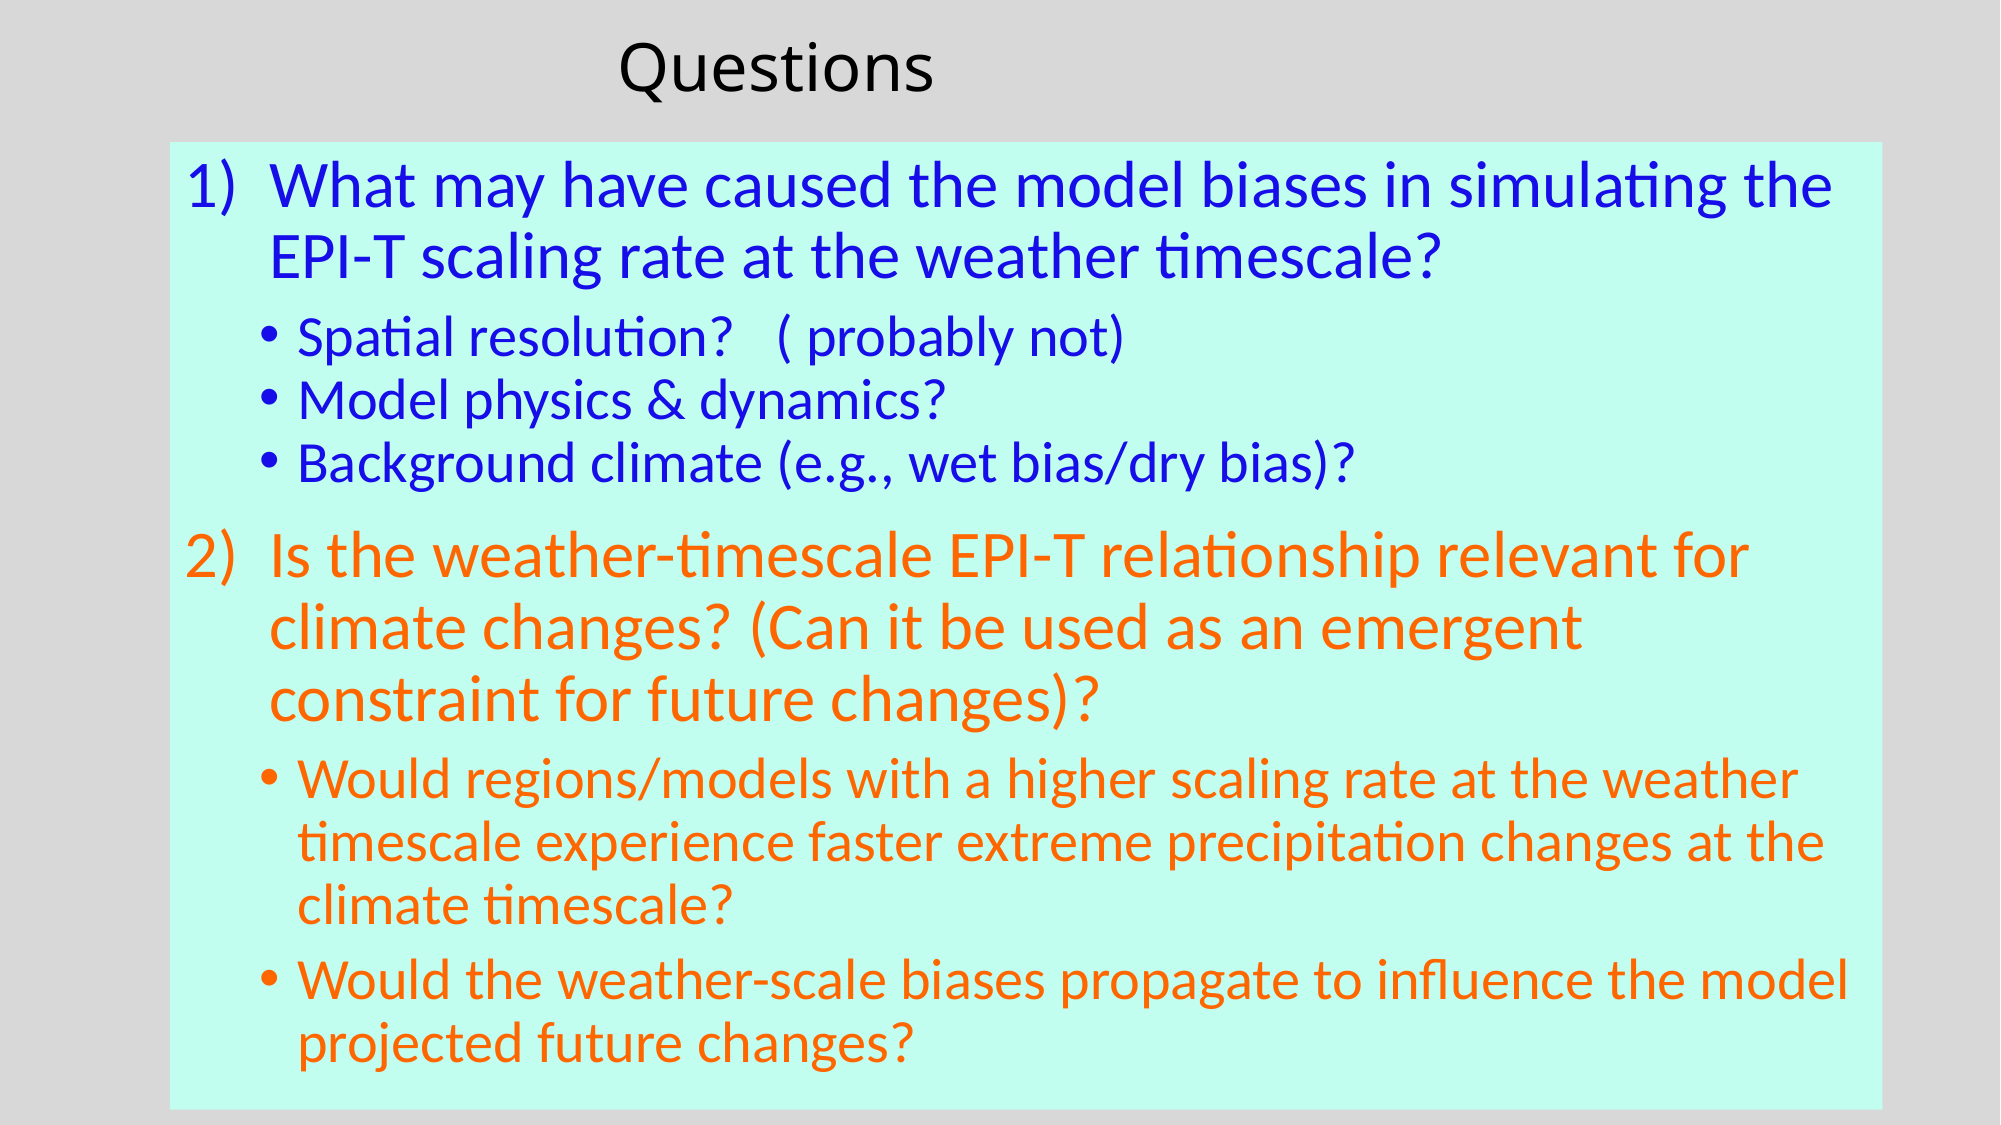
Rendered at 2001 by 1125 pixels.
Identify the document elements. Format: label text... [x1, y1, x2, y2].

list What may have caused the model biases in simulating the EPI-T scaling rate at the weather timescale? Spatial resolution? ( probably not) Model physics & dynamics? Background climate (e.g., wet bias/dry bias)? Is the weather-timescale EPI-T relationship relevant for climate changes? (Can it be used as an emergent constraint for future changes)? Would regions/models with a higher scaling rate at the weather timescale experience faster extreme precipitation changes at the climate timescale? Would the weather-scale biases propagate to influence the model projected future changes? [169, 142, 1883, 1110]
title Questions [104, 12, 1864, 127]
